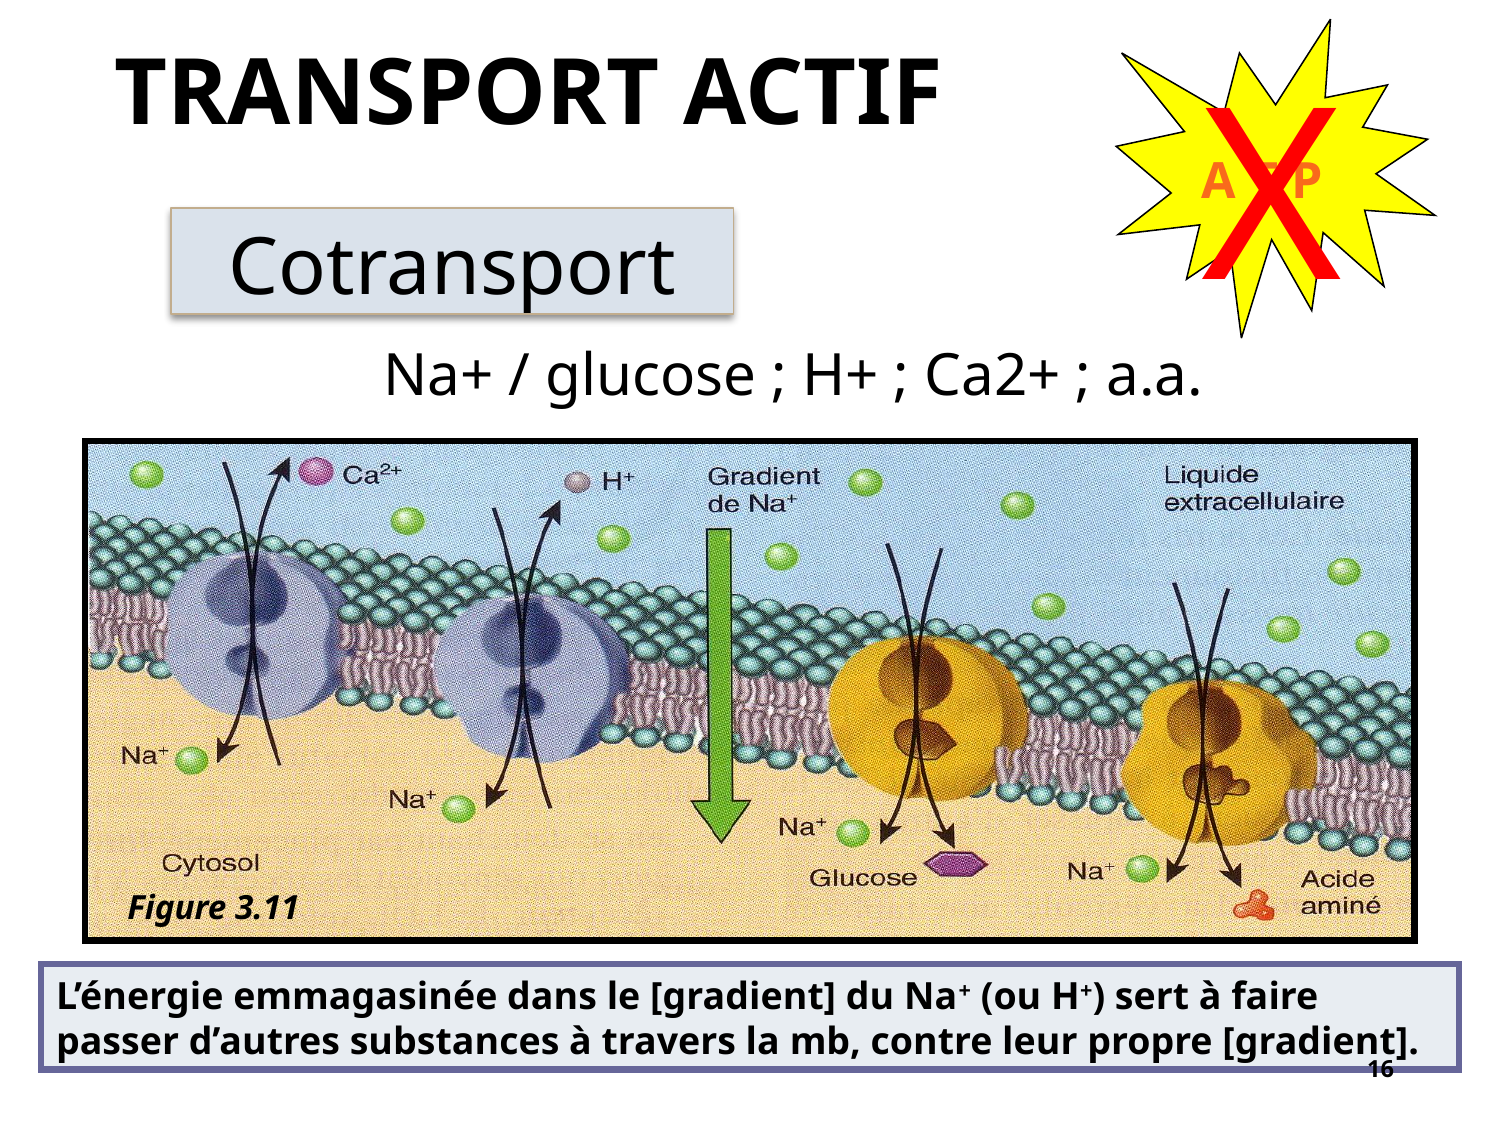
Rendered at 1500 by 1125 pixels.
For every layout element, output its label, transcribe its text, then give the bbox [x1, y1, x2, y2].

text_box Cotransport [170, 207, 734, 315]
text_box Transport actif [99, 25, 1111, 188]
text_box L’énergie emmagasinée dans le [gradient] du Na+ (ou H+) sert à faire passer d’autres substances à travers la mb, contre leur propre [gradient]. [41, 964, 1459, 1070]
picture [88, 443, 1412, 938]
text_box Na+ / glucose ; H+ ; Ca2+ ; a.a. [171, 338, 1341, 409]
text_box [1115, 18, 1436, 339]
text_box 16 [1352, 1046, 1464, 1094]
